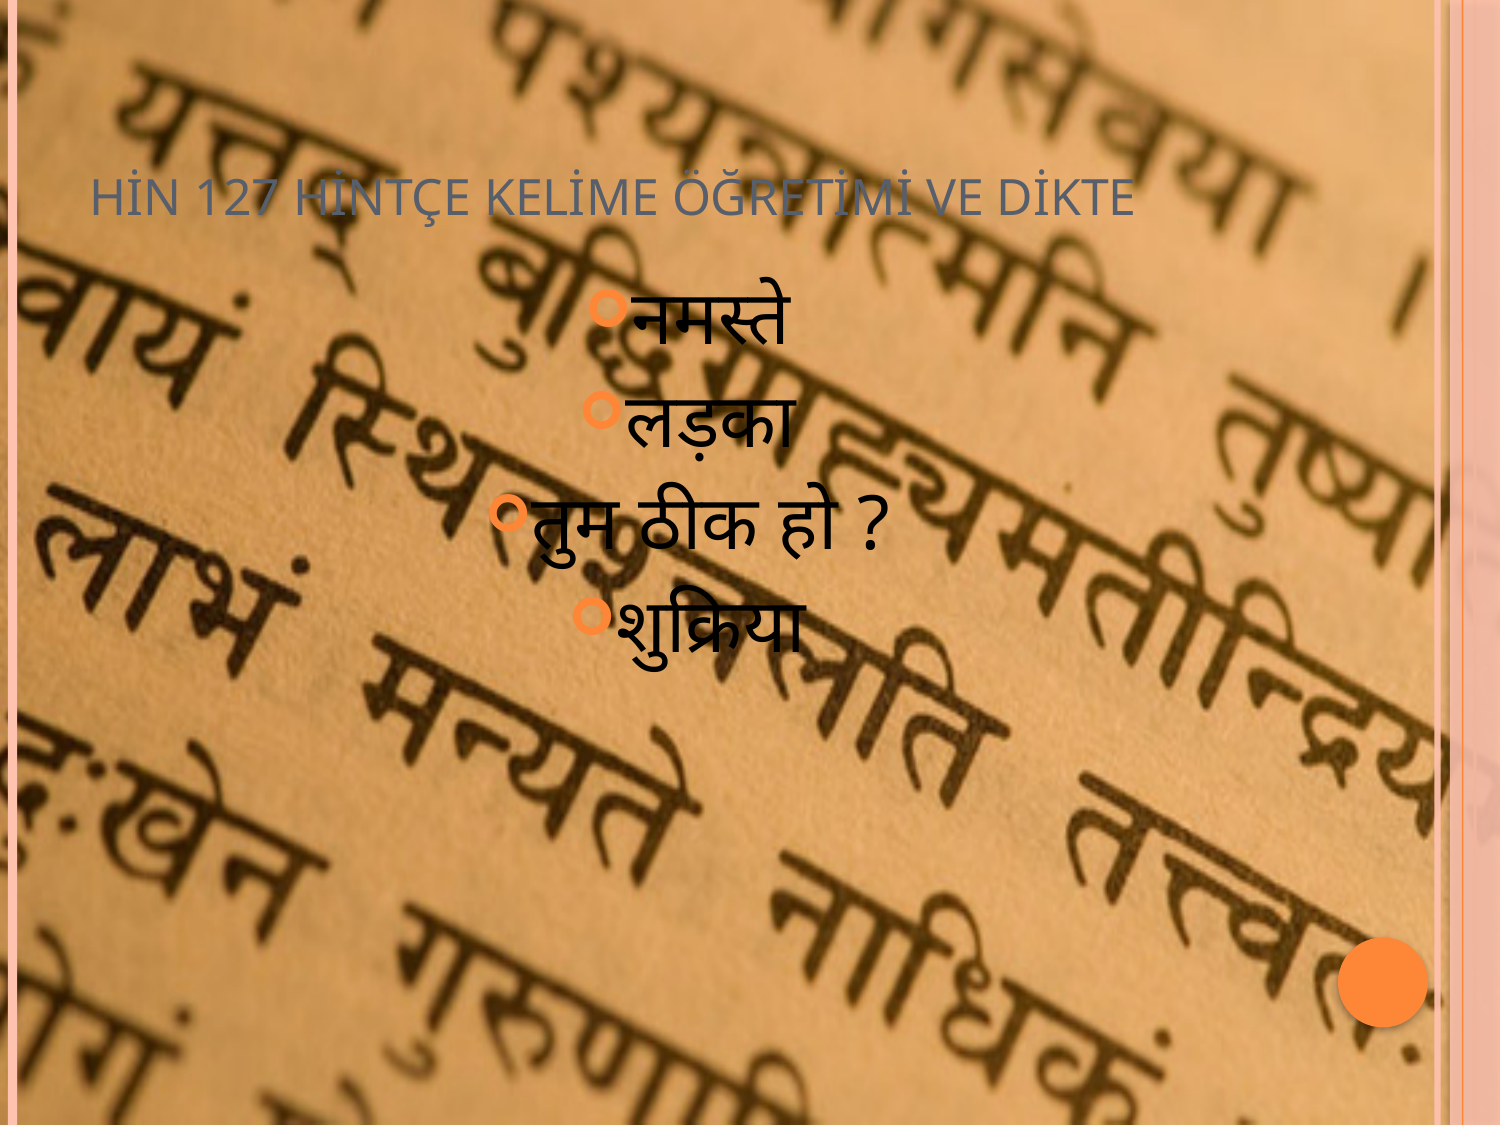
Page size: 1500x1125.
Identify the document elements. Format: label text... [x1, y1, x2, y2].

list नमस्ते लड़का तुम ठीक हो ? शुक्रिया [75, 262, 1300, 1062]
title HİN 127 HİNTÇE KELİME ÖĞRETİMİ VE DİKTE [75, 45, 1300, 233]
picture [1441, 0, 1449, 1125]
picture [0, 0, 7, 1125]
picture [18, 0, 1434, 1125]
